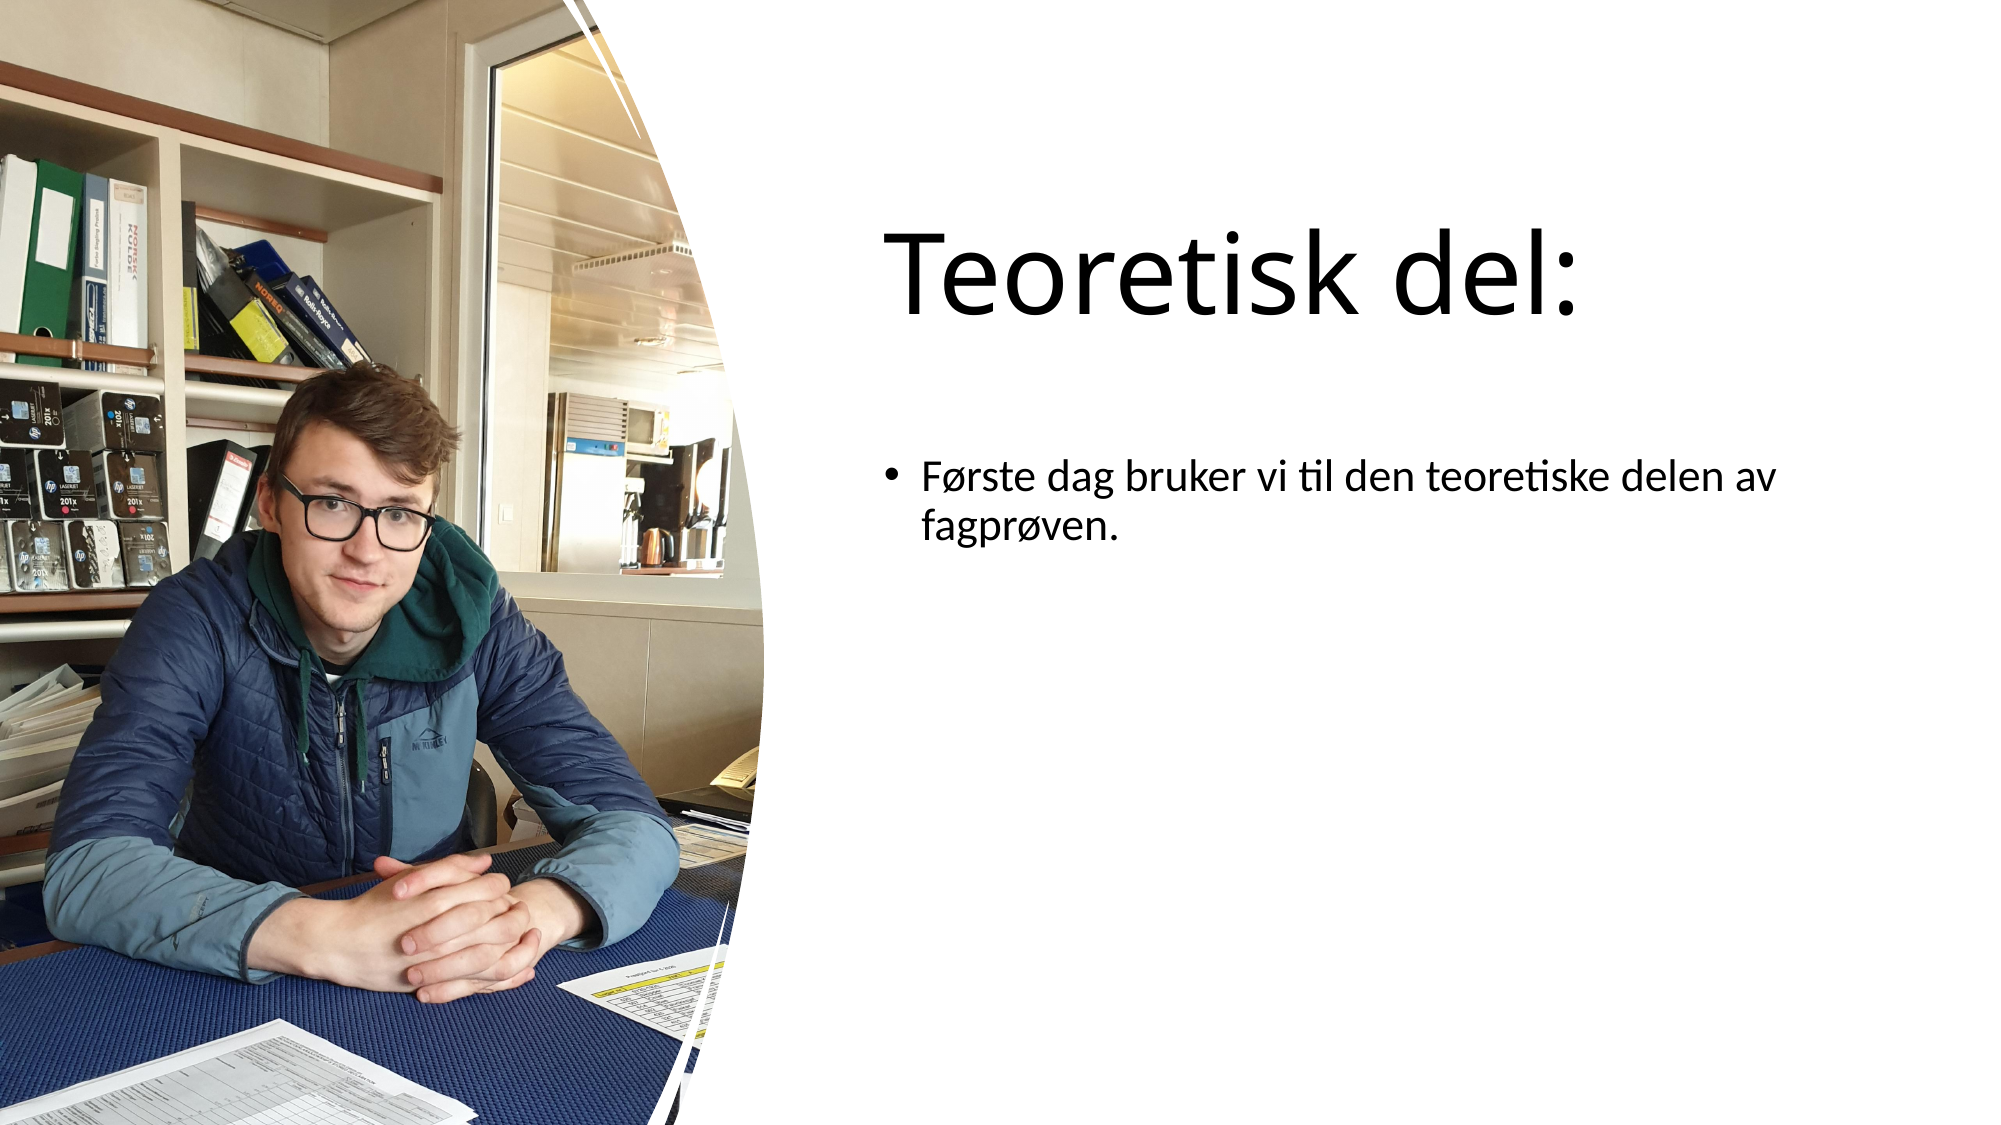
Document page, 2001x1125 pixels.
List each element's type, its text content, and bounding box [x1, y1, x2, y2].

title Teoretisk del: [869, 53, 1895, 347]
picture [0, 0, 764, 1125]
list Første dag bruker vi til den teoretiske delen av fagprøven. [869, 443, 1895, 1016]
